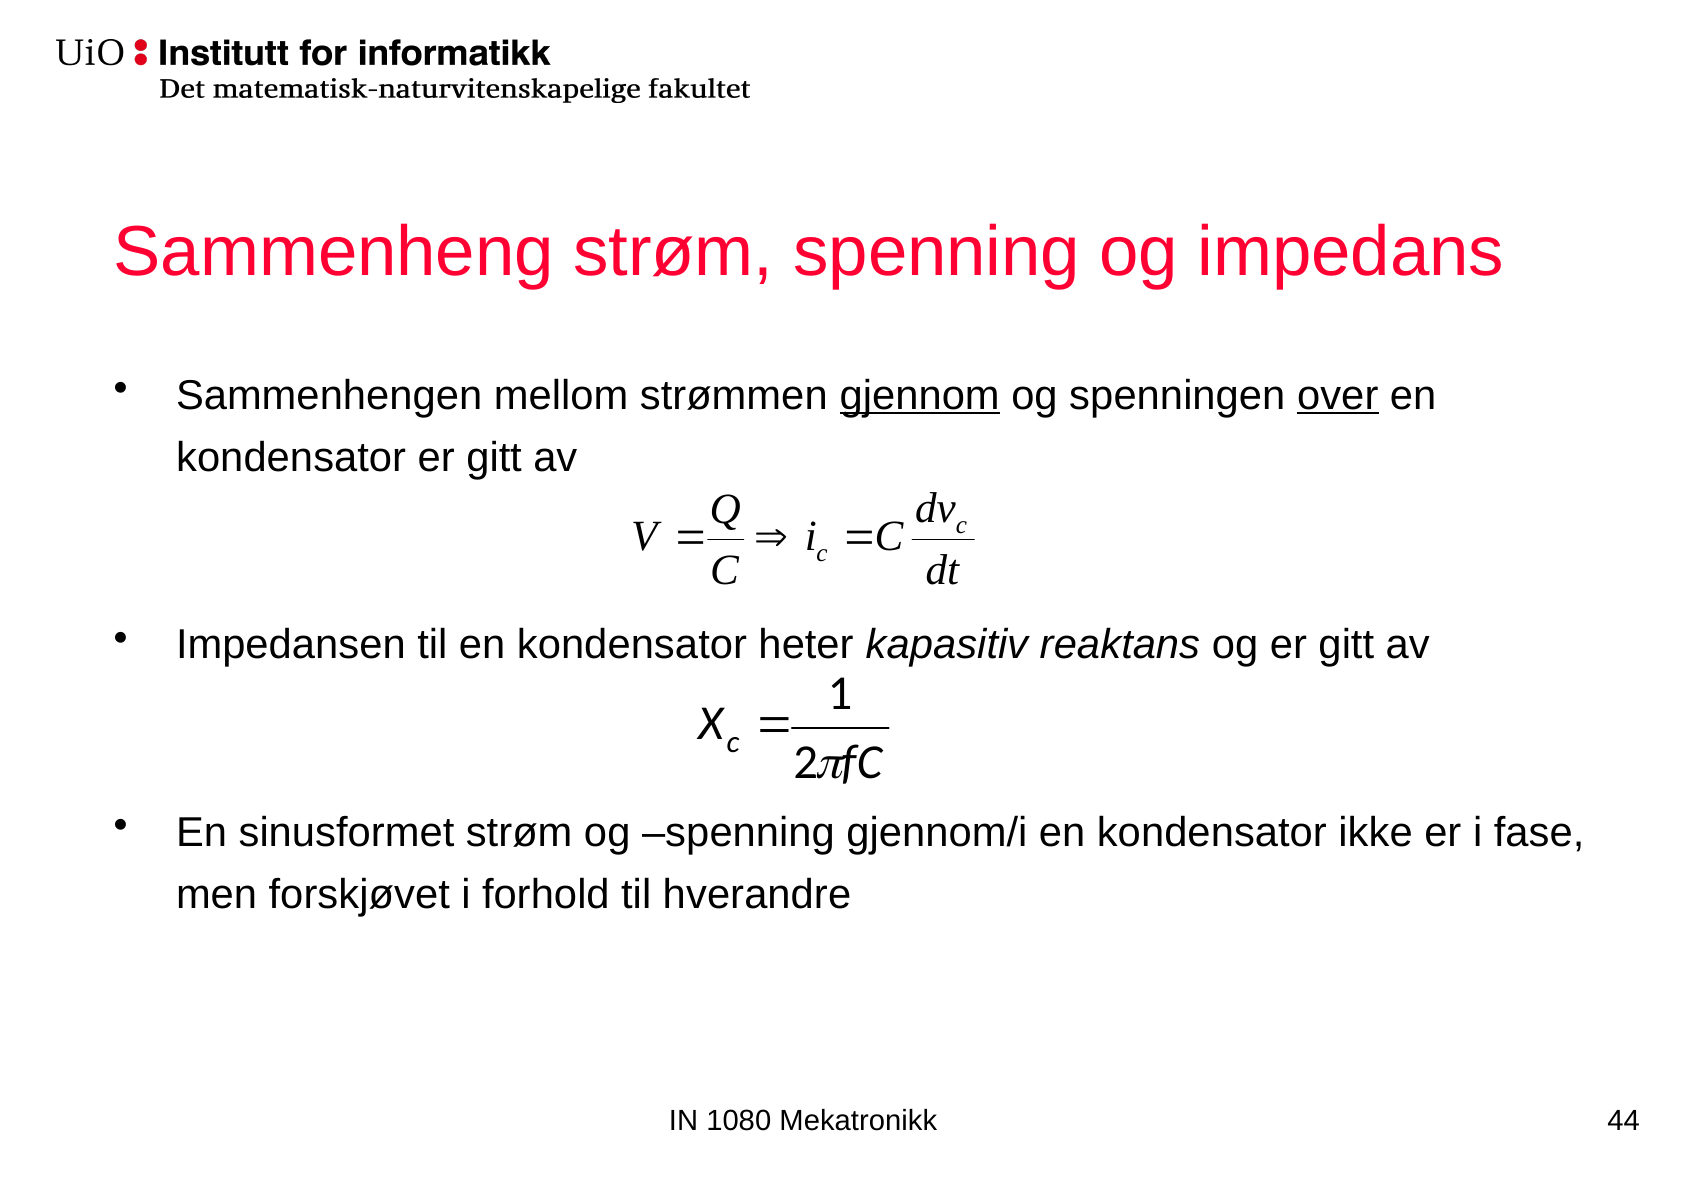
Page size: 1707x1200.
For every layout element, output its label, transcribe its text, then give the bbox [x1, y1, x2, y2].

list Sammenhengen mellom strømmen gjennom og spenningen over en kondensator er gitt av Impedansen til en kondensator heter kapasitiv reaktans og er gitt av En sinusformet strøm og –spenning gjennom/i en kondensator ikke er i fase, men forskjøvet i forhold til hverandre [96, 346, 1610, 1067]
slide_number 44 [1528, 1093, 1657, 1174]
picture [56, 39, 750, 103]
title Sammenheng strøm, spenning og impedans [96, 146, 1534, 346]
footer IN 1080 Mekatronikk [652, 1093, 996, 1174]
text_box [628, 481, 985, 594]
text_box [687, 659, 901, 798]
